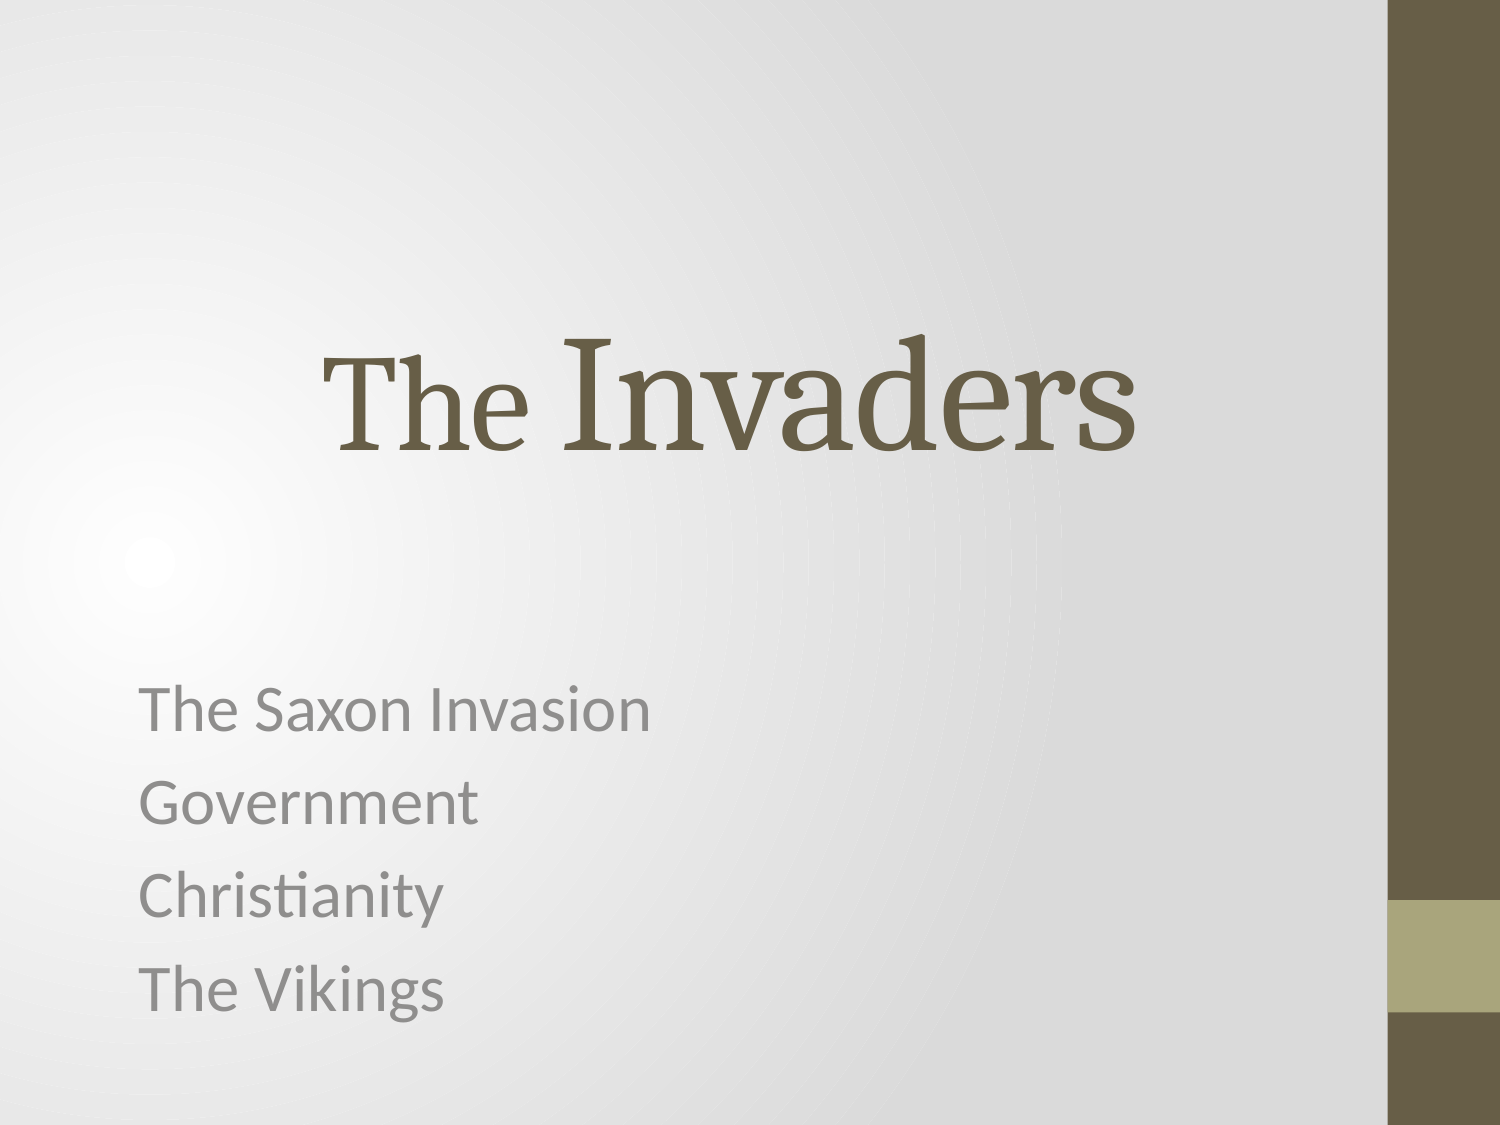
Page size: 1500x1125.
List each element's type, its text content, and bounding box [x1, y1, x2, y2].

title The Invaders [112, 302, 1350, 492]
subtitle The Saxon Invasion Government Christianity The Vikings [123, 656, 1184, 965]
